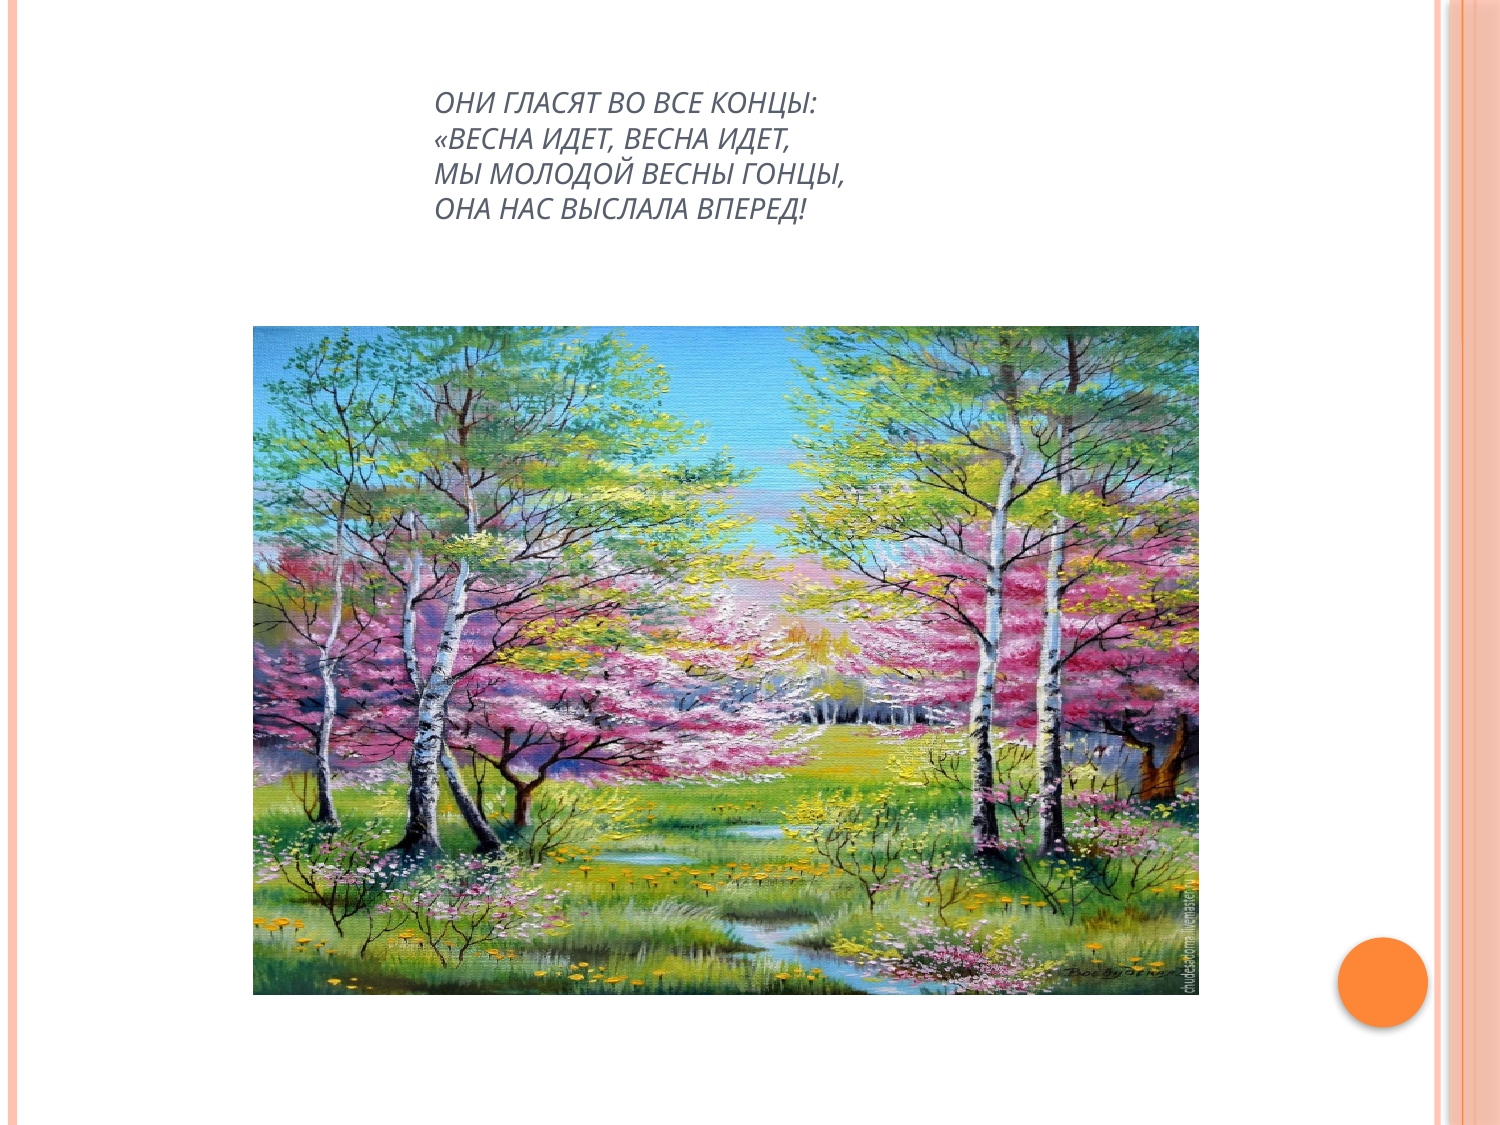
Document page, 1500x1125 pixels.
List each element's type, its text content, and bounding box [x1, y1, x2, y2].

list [253, 325, 1200, 996]
title Они гласят во все концы: «Весна идет, весна идет, Мы молодой весны гонцы, Она нас выслала вперед! [419, 45, 1300, 233]
